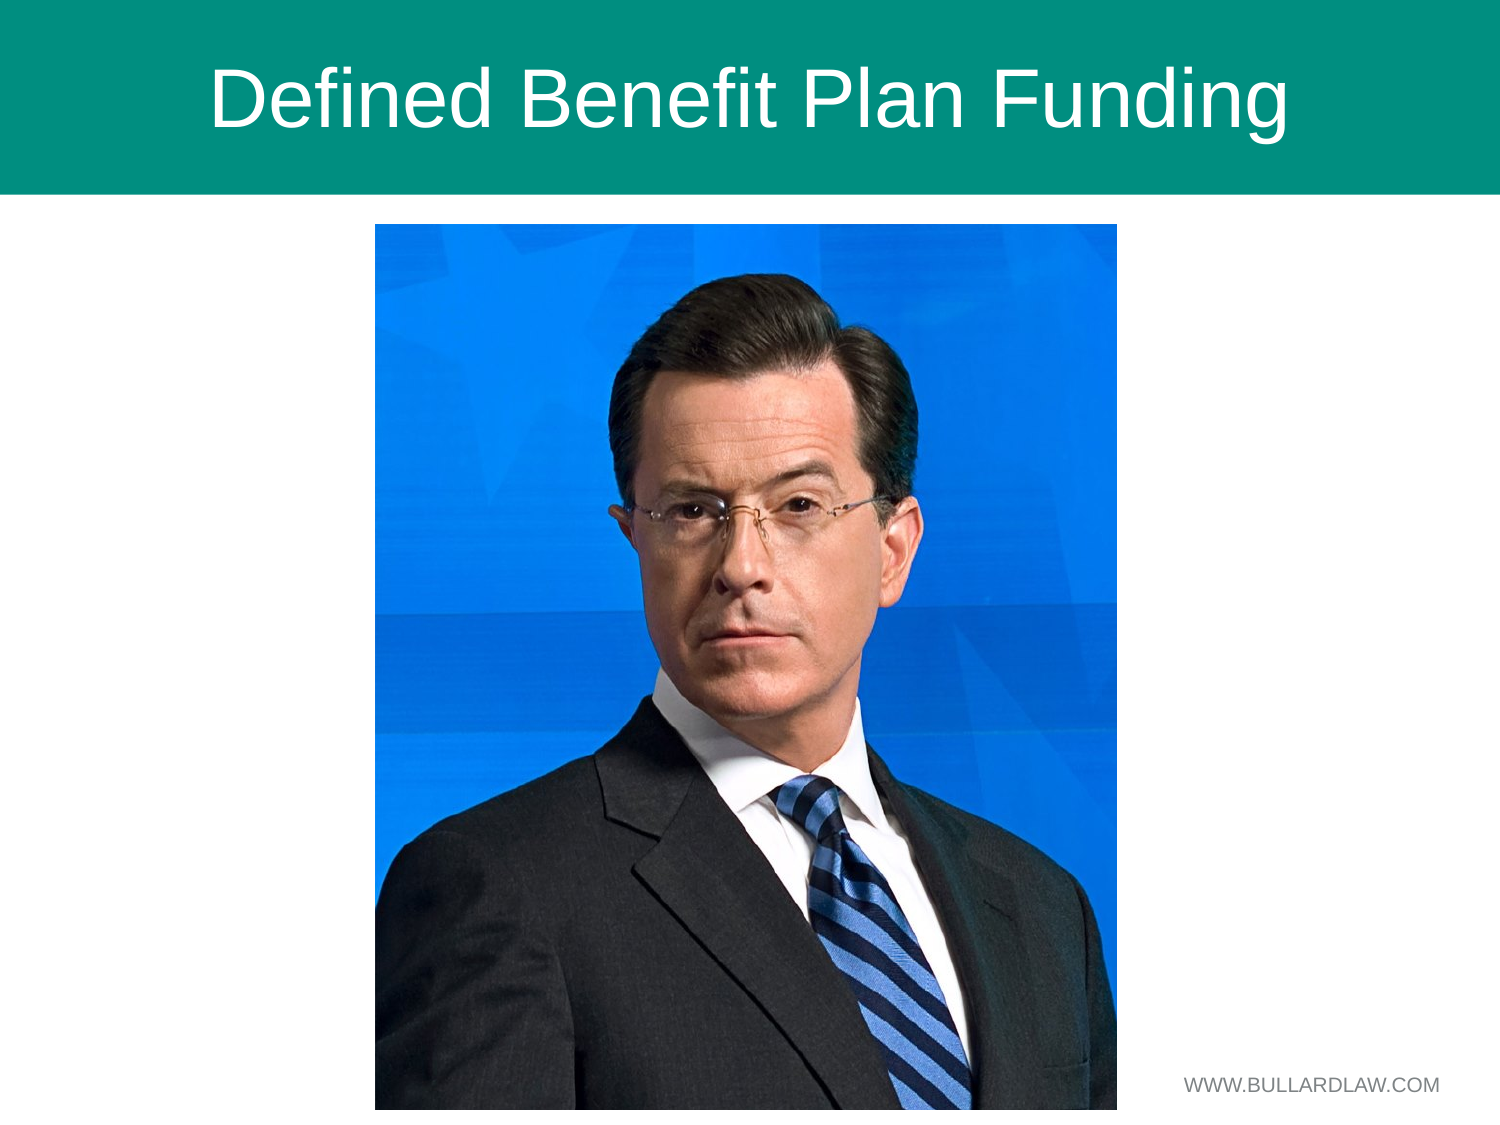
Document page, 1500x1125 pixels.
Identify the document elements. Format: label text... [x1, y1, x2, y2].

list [374, 224, 1118, 1111]
title Defined Benefit Plan Funding [0, 0, 1500, 188]
